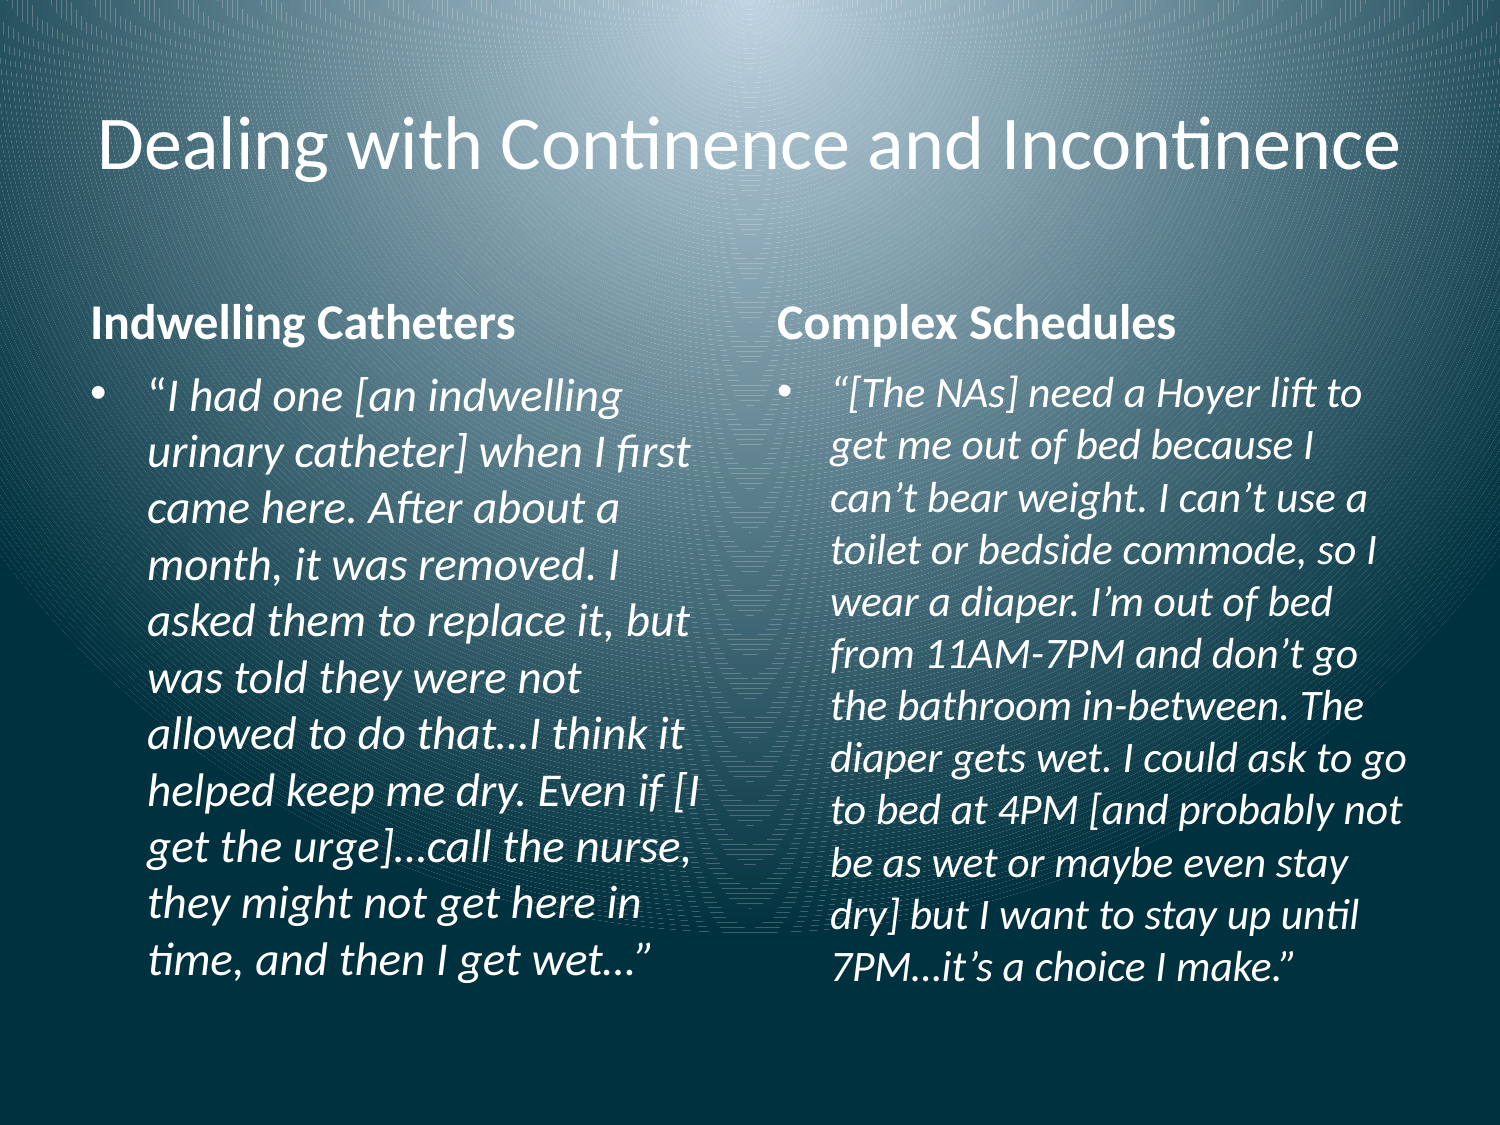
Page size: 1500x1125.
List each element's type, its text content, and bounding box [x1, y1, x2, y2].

list “I had one [an indwelling urinary catheter] when I first came here. After about a month, it was removed. I asked them to replace it, but was told they were not allowed to do that…I think it helped keep me dry. Even if [I get the urge]…call the nurse, they might not get here in time, and then I get wet…” [75, 356, 738, 1005]
list Complex Schedules [761, 251, 1425, 356]
list Indwelling Catheters [75, 251, 738, 356]
list “[The NAs] need a Hoyer lift to get me out of bed because I can’t bear weight. I can’t use a toilet or bedside commode, so I wear a diaper. I’m out of bed from 11AM-7PM and don’t go the bathroom in-between. The diaper gets wet. I could ask to go to bed at 4PM [and probably not be as wet or maybe even stay dry] but I want to stay up until 7PM…it’s a choice I make.” [761, 356, 1425, 1005]
title Dealing with Continence and Incontinence [75, 45, 1425, 233]
